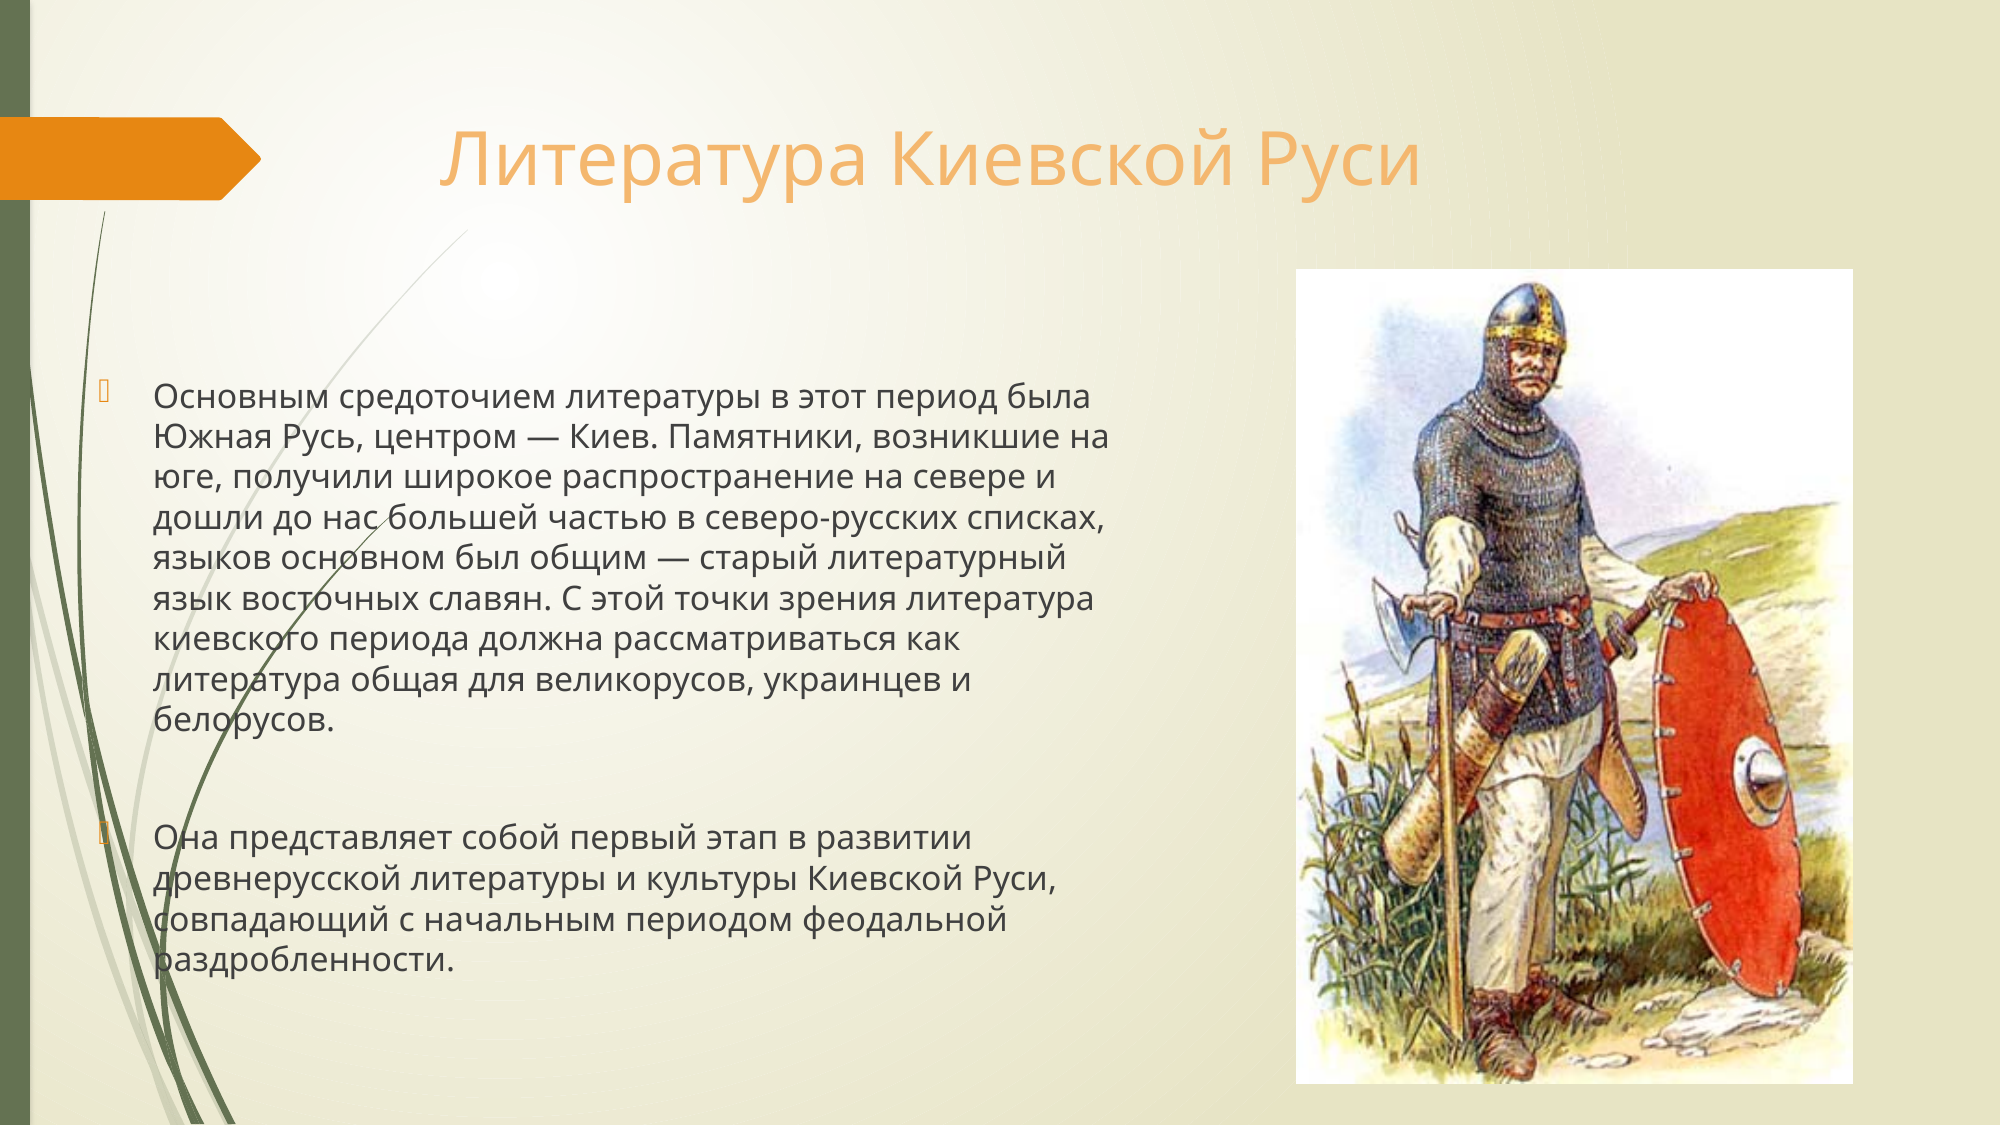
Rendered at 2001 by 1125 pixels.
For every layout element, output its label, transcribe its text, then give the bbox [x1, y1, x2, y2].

title Литература Киевской Руси [425, 102, 1888, 313]
list Основным средоточием литературы в этот период была Южная Русь, центром — Киев. Памятники, возникшие на юге, получили широкое распространение на севере и дошли до нас большей частью в северо-русских списках, языков основном был общим — старый литературный язык восточных славян. С этой точки зрения литература киевского периода должна рассматриваться как литература общая для великорусов, украинцев и белорусов. Она представляет собой первый этап в развитии древнерусской литературы и культуры Киевской Руси, совпадающий с начальным периодом феодальной раздробленности. [83, 366, 1154, 987]
picture [1296, 269, 1853, 1084]
